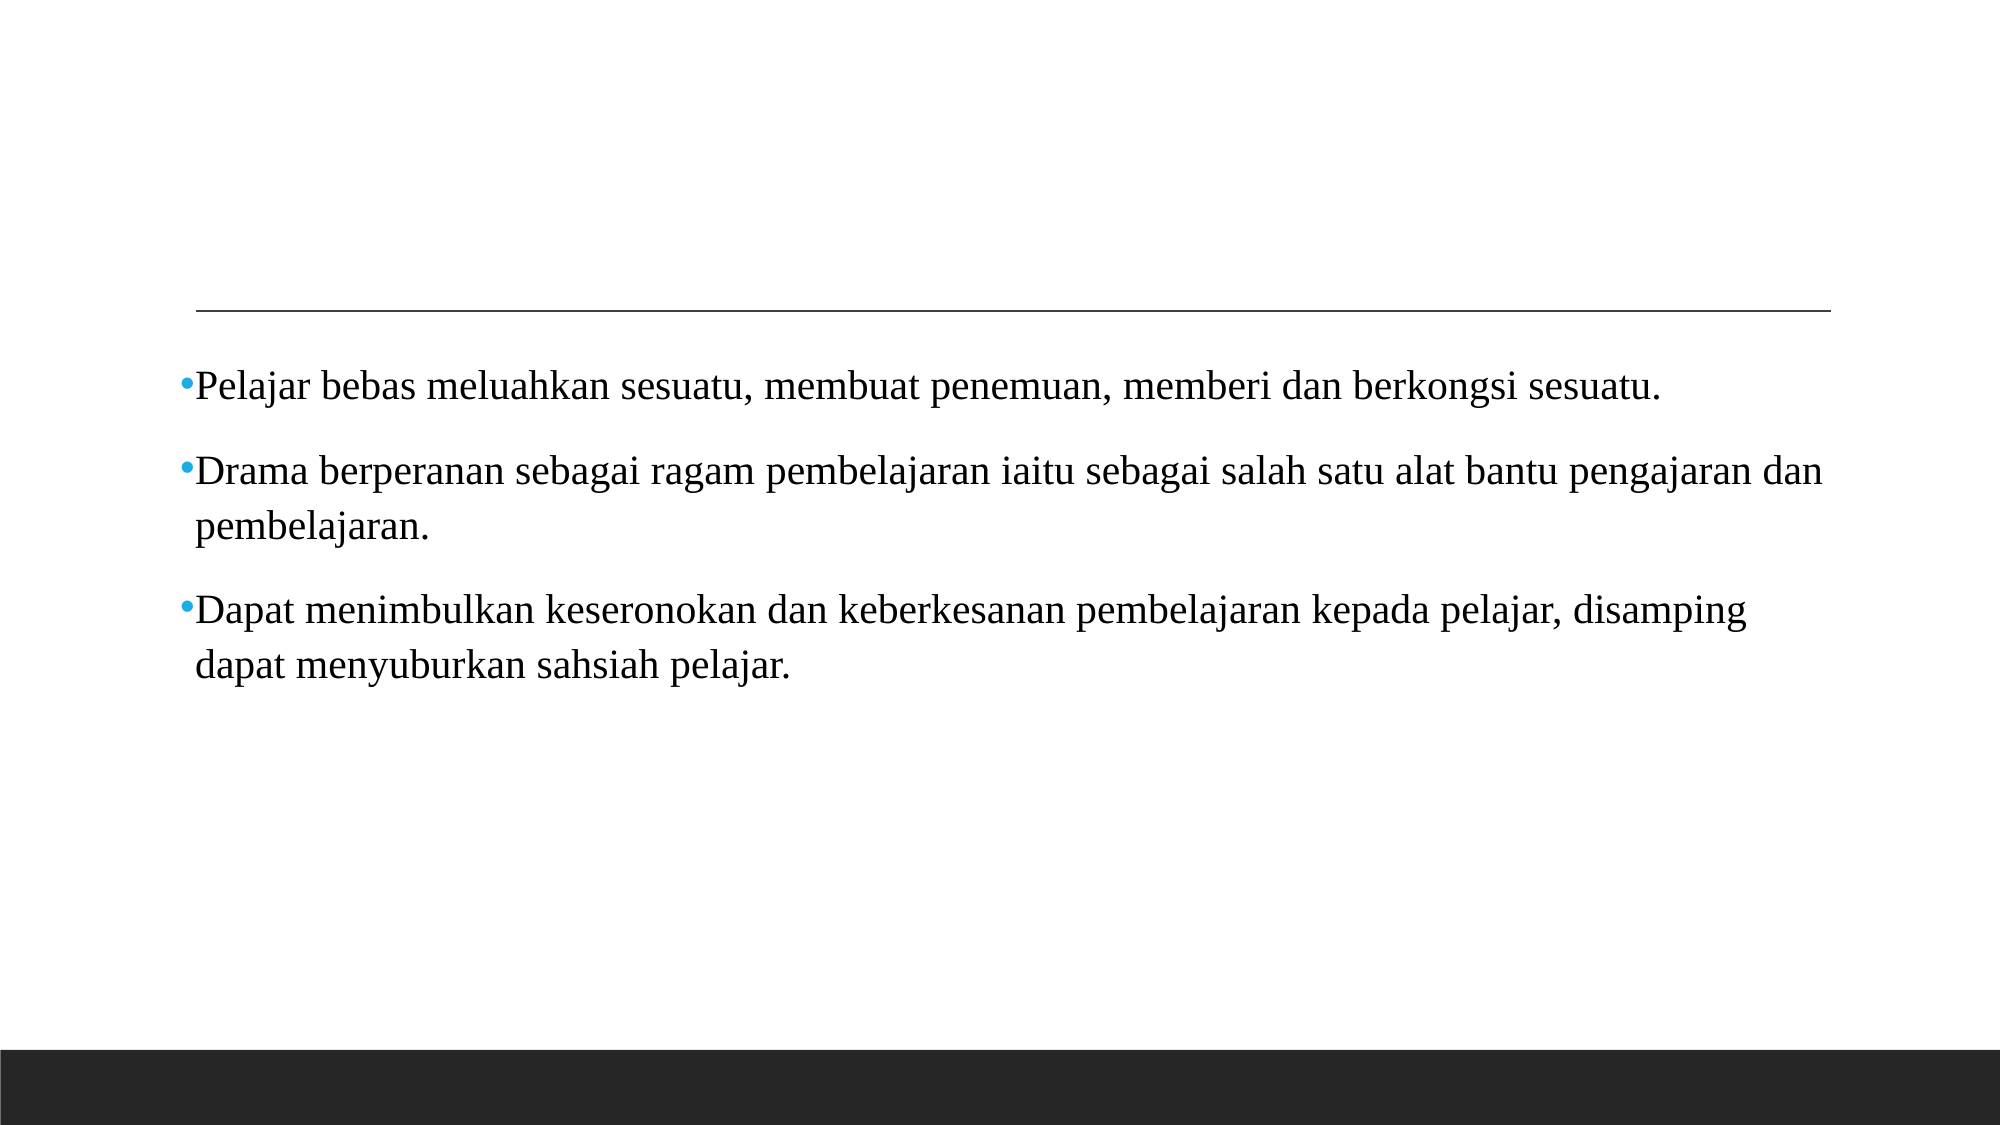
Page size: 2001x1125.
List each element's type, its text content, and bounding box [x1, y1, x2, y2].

list Pelajar bebas meluahkan sesuatu, membuat penemuan, memberi dan berkongsi sesuatu. Drama berperanan sebagai ragam pembelajaran iaitu sebagai salah satu alat bantu pengajaran dan pembelajaran. Dapat menimbulkan keseronokan dan keberkesanan pembelajaran kepada pelajar, disamping dapat menyuburkan sahsiah pelajar. [180, 345, 1830, 963]
